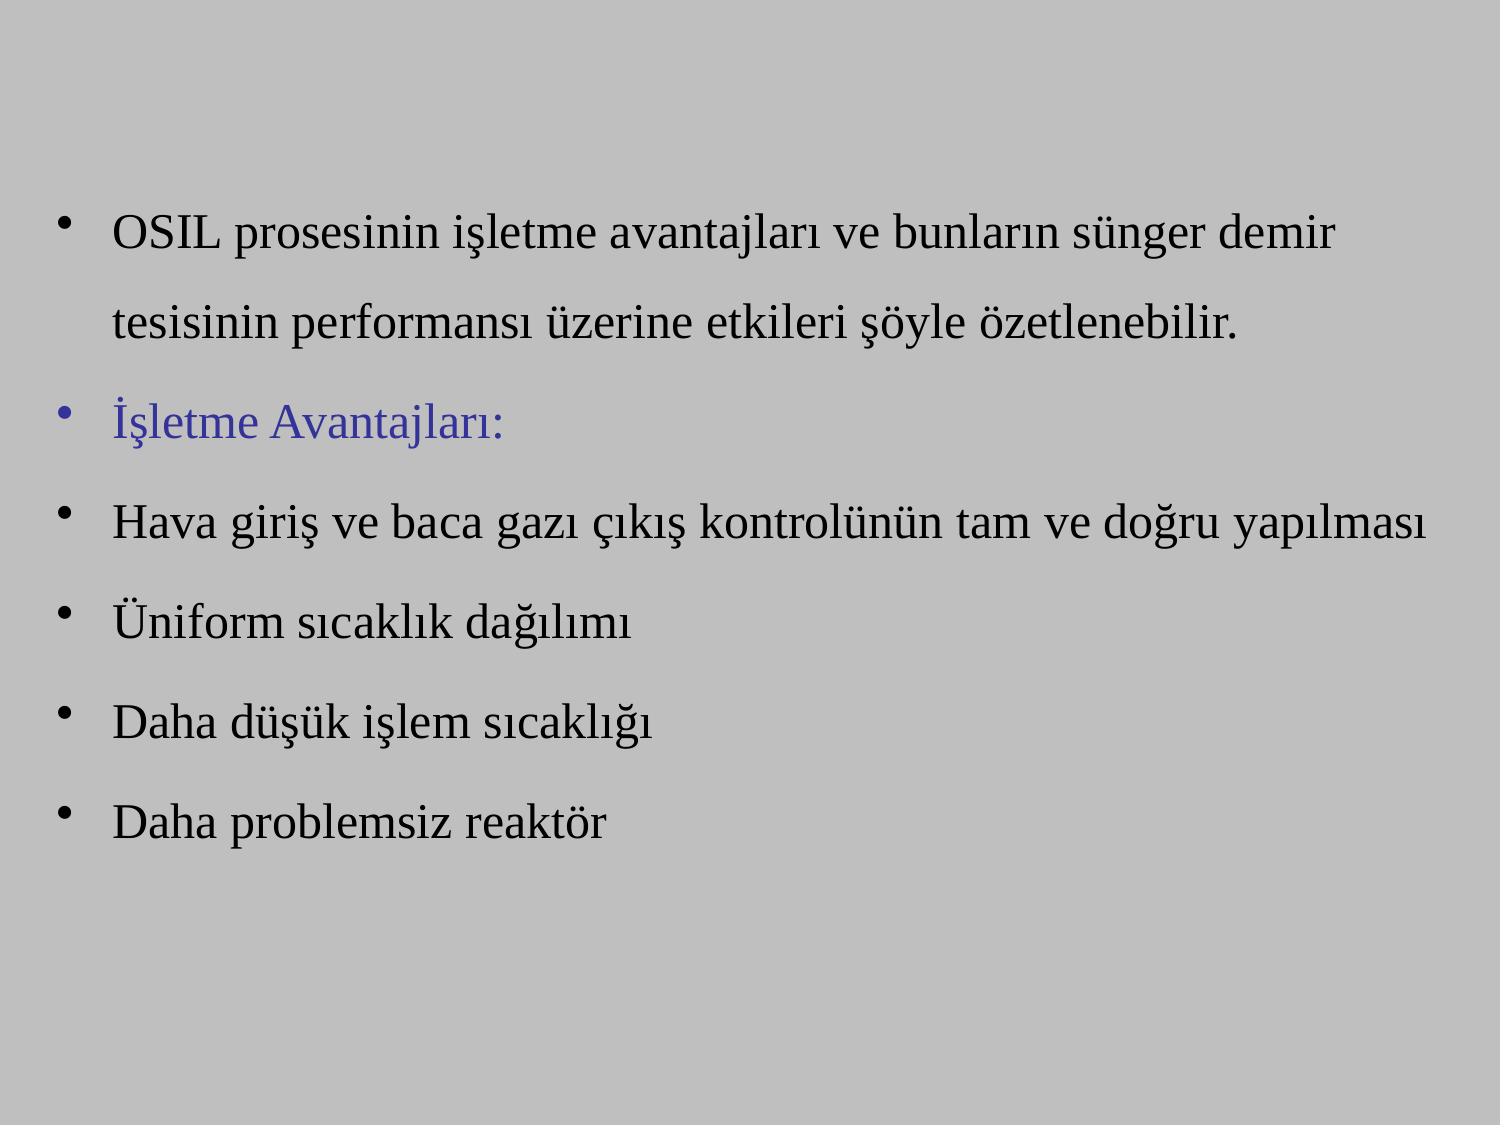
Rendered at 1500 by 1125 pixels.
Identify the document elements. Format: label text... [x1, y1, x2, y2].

list OSIL prosesinin işletme avantajları ve bunların sünger demir tesisinin performansı üzerine etkileri şöyle özetlenebilir. İşletme Avantajları: Hava giriş ve baca gazı çıkış kontrolünün tam ve doğru yapılması Üniform sıcaklık dağılımı Daha düşük işlem sıcaklığı Daha problemsiz reaktör [41, 160, 1471, 1047]
